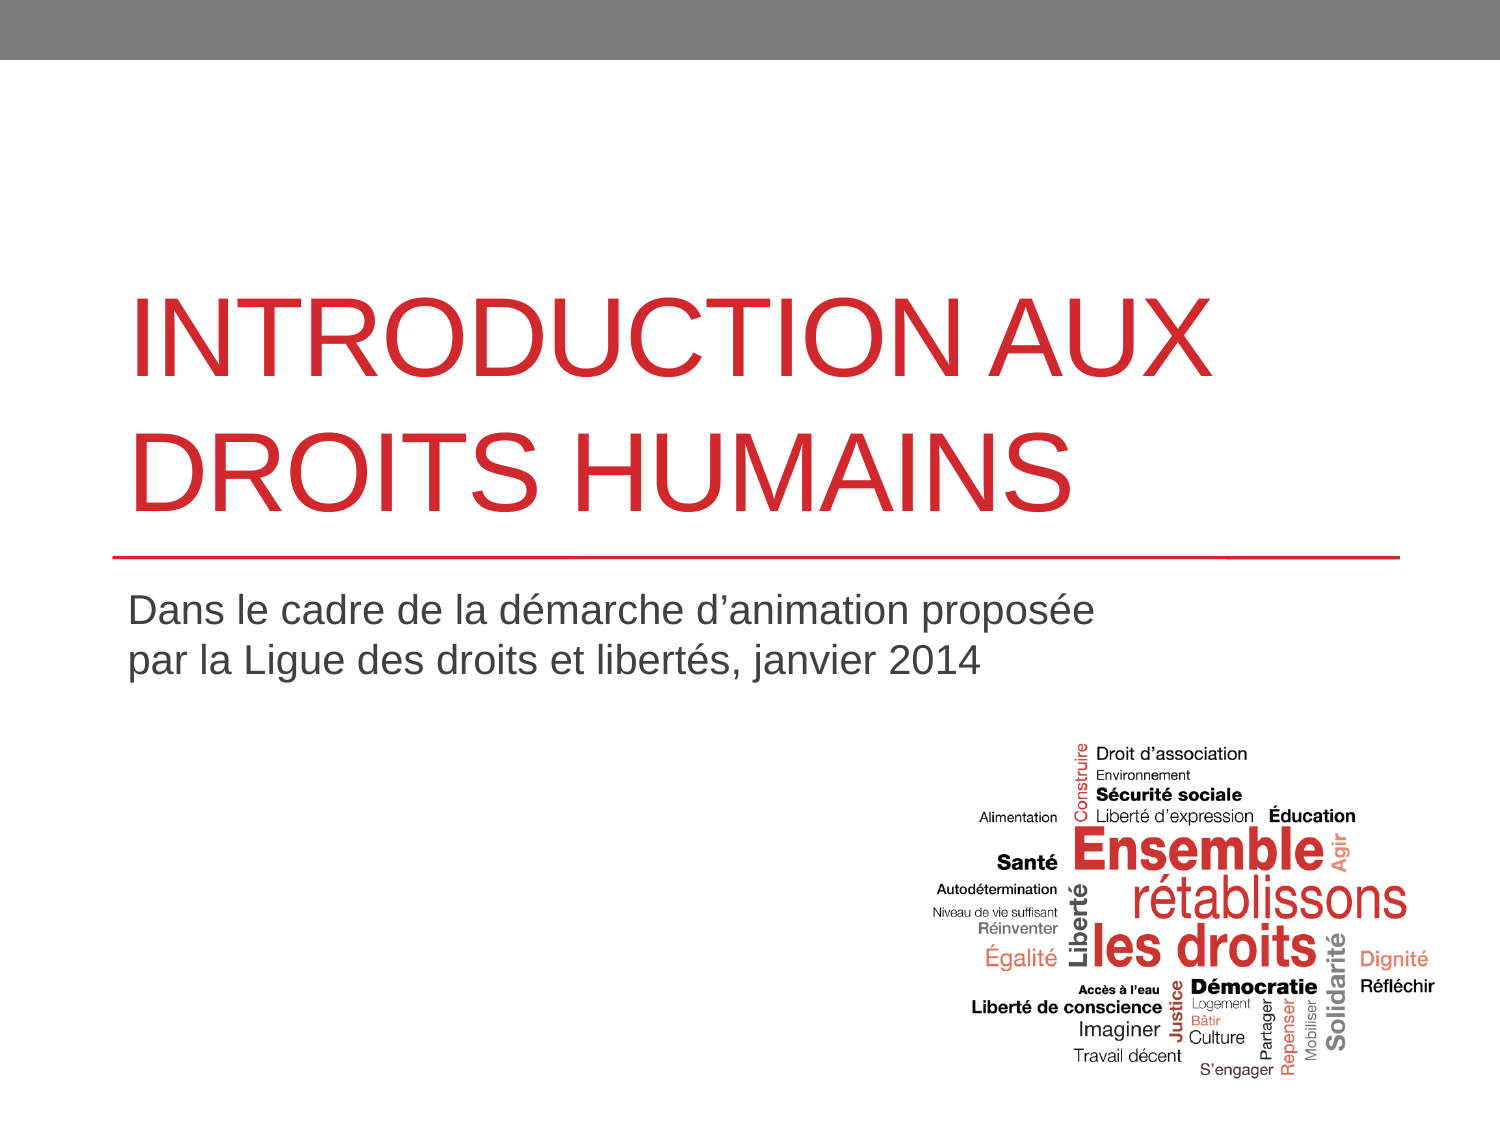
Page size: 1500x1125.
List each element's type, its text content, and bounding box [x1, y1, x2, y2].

title Introduction aux droits humains [112, 224, 1400, 542]
picture [926, 727, 1444, 1090]
subtitle Dans le cadre de la démarche d’animation proposée par la Ligue des droits et libertés, janvier 2014 [112, 575, 1162, 776]
